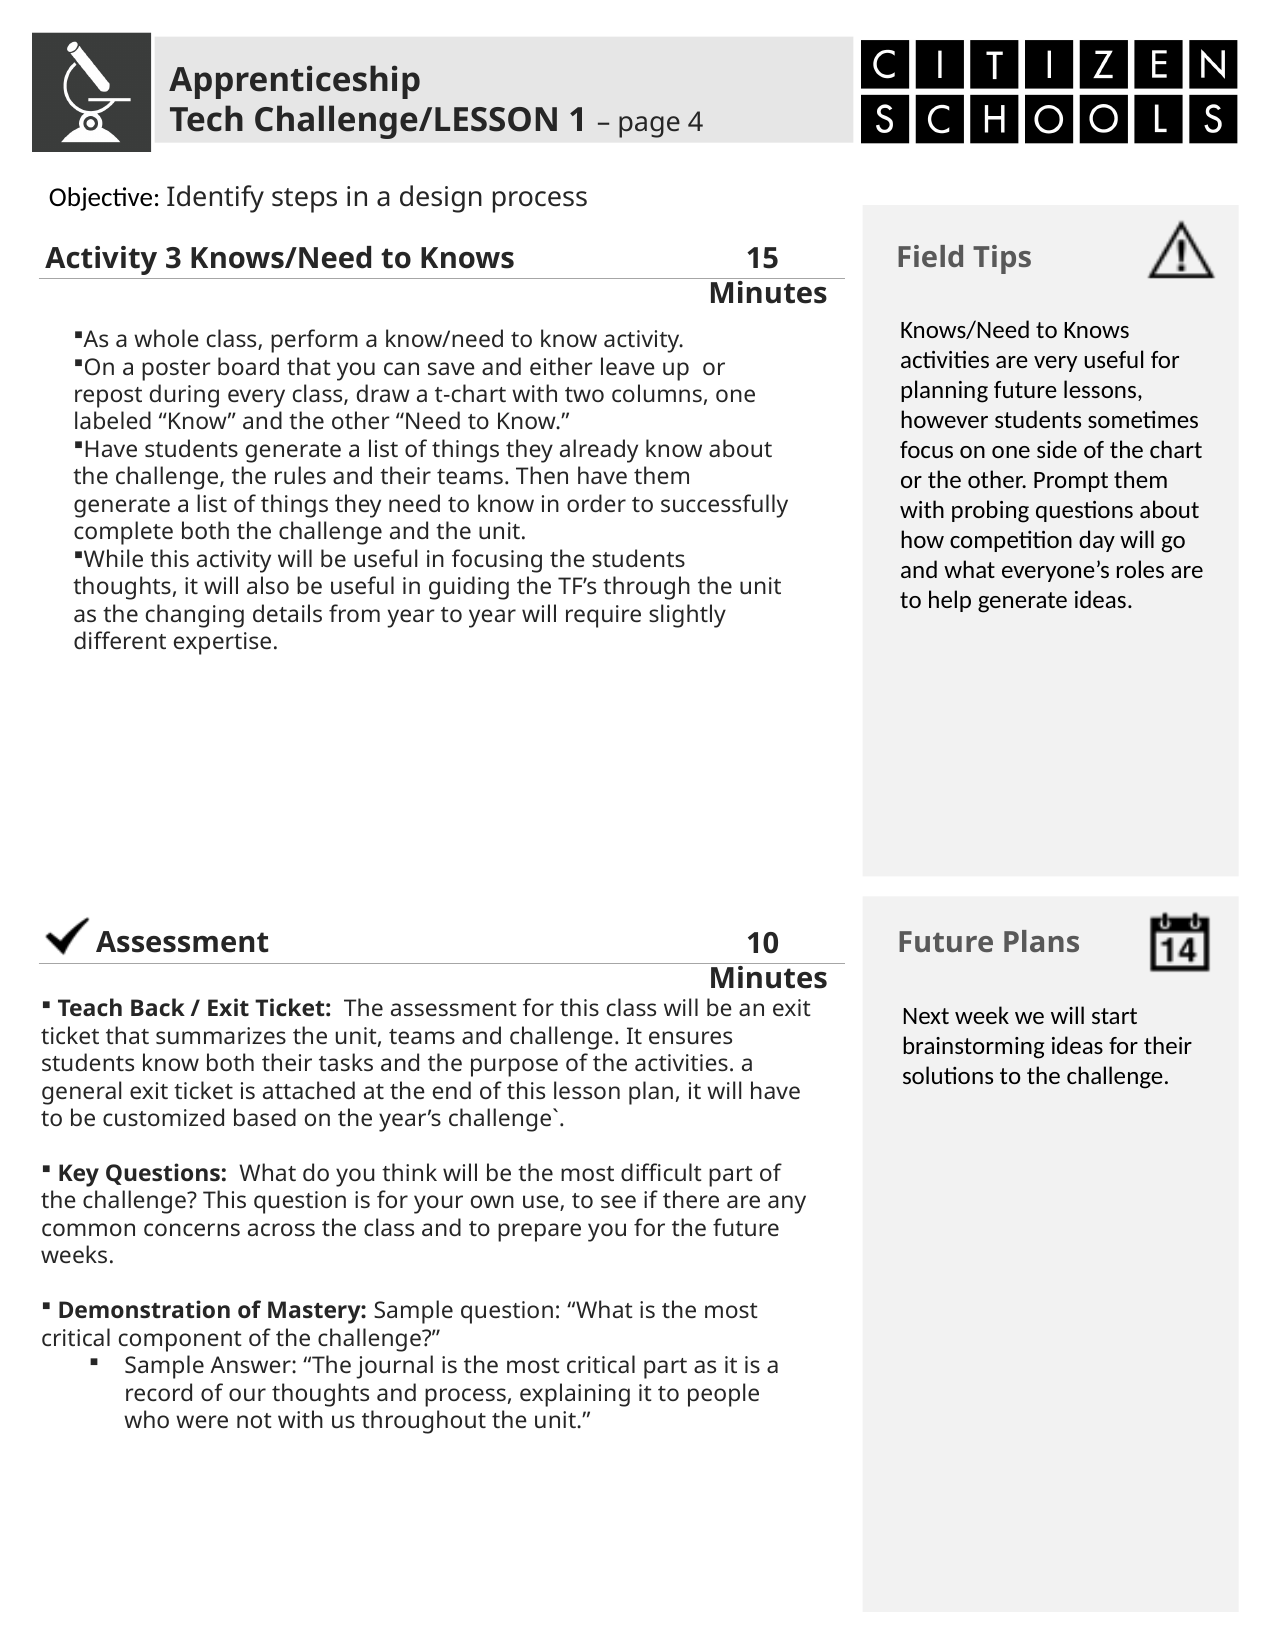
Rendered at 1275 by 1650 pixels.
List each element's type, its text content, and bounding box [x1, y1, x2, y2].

text_box [177, 35, 856, 145]
text_box Objective: Identify steps in a design process [32, 170, 1233, 220]
text_box Knows/Need to Knows activities are very useful for planning future lessons, however students sometimes focus on one side of the chart or the other. Prompt them with probing questions about how competition day will go and what everyone’s roles are to help generate ideas. [883, 305, 1224, 622]
text_box Field Tips [879, 230, 1138, 283]
text_box Next week we will start brainstorming ideas for their solutions to the challenge. [885, 991, 1226, 1098]
text_box Teach Back / Exit Ticket: The assessment for this class will be an exit ticket that summarizes the unit, teams and challenge. It ensures students know both their tasks and the purpose of the activities. a general exit ticket is attached at the end of this lesson plan, it will have to be customized based on the year’s challenge`. Key Questions: What do you think will be the most difficult part of the challenge? This question is for your own use, to see if there are any common concerns across the class and to prepare you for the future weeks. Demonstration of Mastery: Sample question: “What is the most critical component of the challenge?” Sample Answer: “The journal is the most critical part as it is a record of our thoughts and process, explaining it to people who were not with us throughout the unit.” [24, 985, 829, 1469]
picture [1143, 211, 1221, 289]
text_box Activity 3 Knows/Need to Knows [28, 231, 595, 283]
text_box [860, 203, 1241, 879]
text_box [860, 894, 1241, 1614]
picture [861, 39, 1238, 144]
text_box Apprenticeship Tech Challenge/LESSON 1 – page 4 [177, 50, 767, 147]
picture [1146, 908, 1215, 978]
text_box Assessment [95, 914, 555, 962]
text_box Future Plans [880, 915, 1141, 967]
text_box As a whole class, perform a know/need to know activity. On a poster board that you can save and either leave up or repost during every class, draw a t-chart with two columns, one labeled “Know” and the other “Need to Know.” Have students generate a list of things they already know about the challenge, the rules and their teams. Then have them generate a list of things they need to know in order to successfully complete both the challenge and the unit. While this activity will be useful in focusing the students thoughts, it will also be useful in guiding the TF’s through the unit as the changing details from year to year will require slightly different expertise. [56, 316, 808, 690]
text_box 15 Minutes [691, 231, 860, 318]
text_box 10 Minutes [691, 916, 860, 1003]
picture [0, 0, 174, 185]
picture [41, 911, 93, 963]
